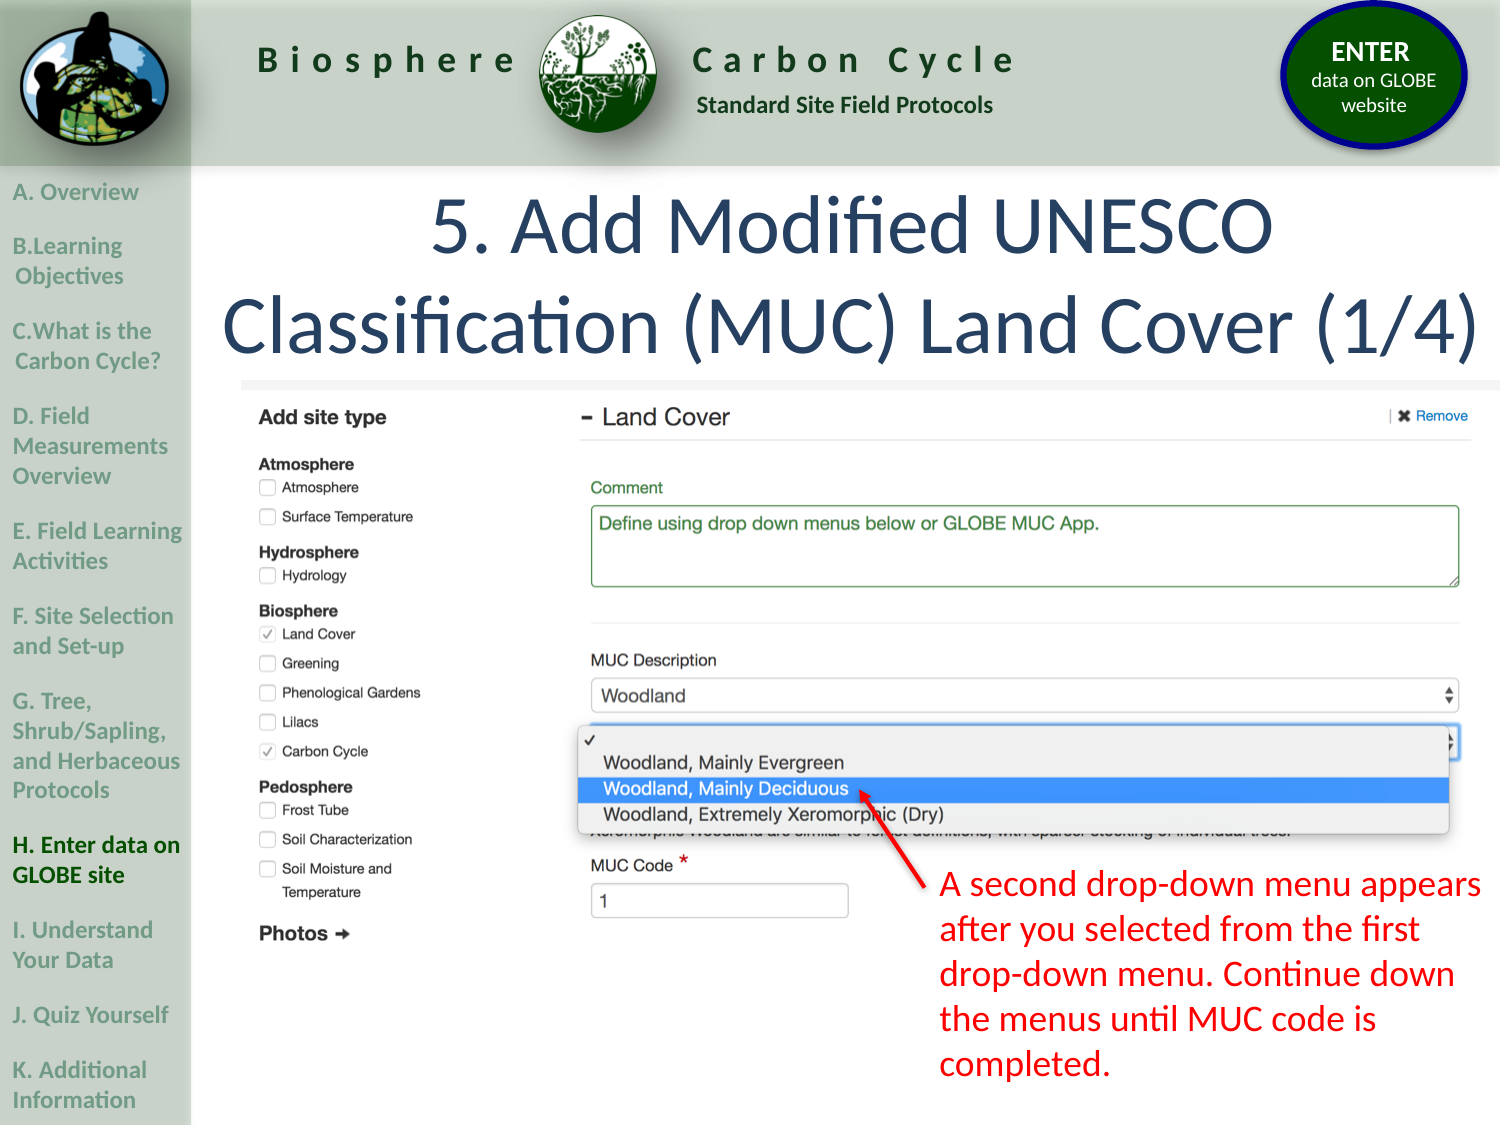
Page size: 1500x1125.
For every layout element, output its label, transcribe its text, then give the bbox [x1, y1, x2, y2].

title 5. Add Modified UNESCO Classification (MUC) Land Cover (1/4) [204, 163, 1500, 381]
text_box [858, 789, 925, 888]
picture [0, 0, 1500, 1124]
picture [241, 380, 1500, 960]
text_box A second drop-down menu appears after you selected from the first drop-down menu. Continue down the menus until MUC code is completed. [924, 967, 1500, 1092]
